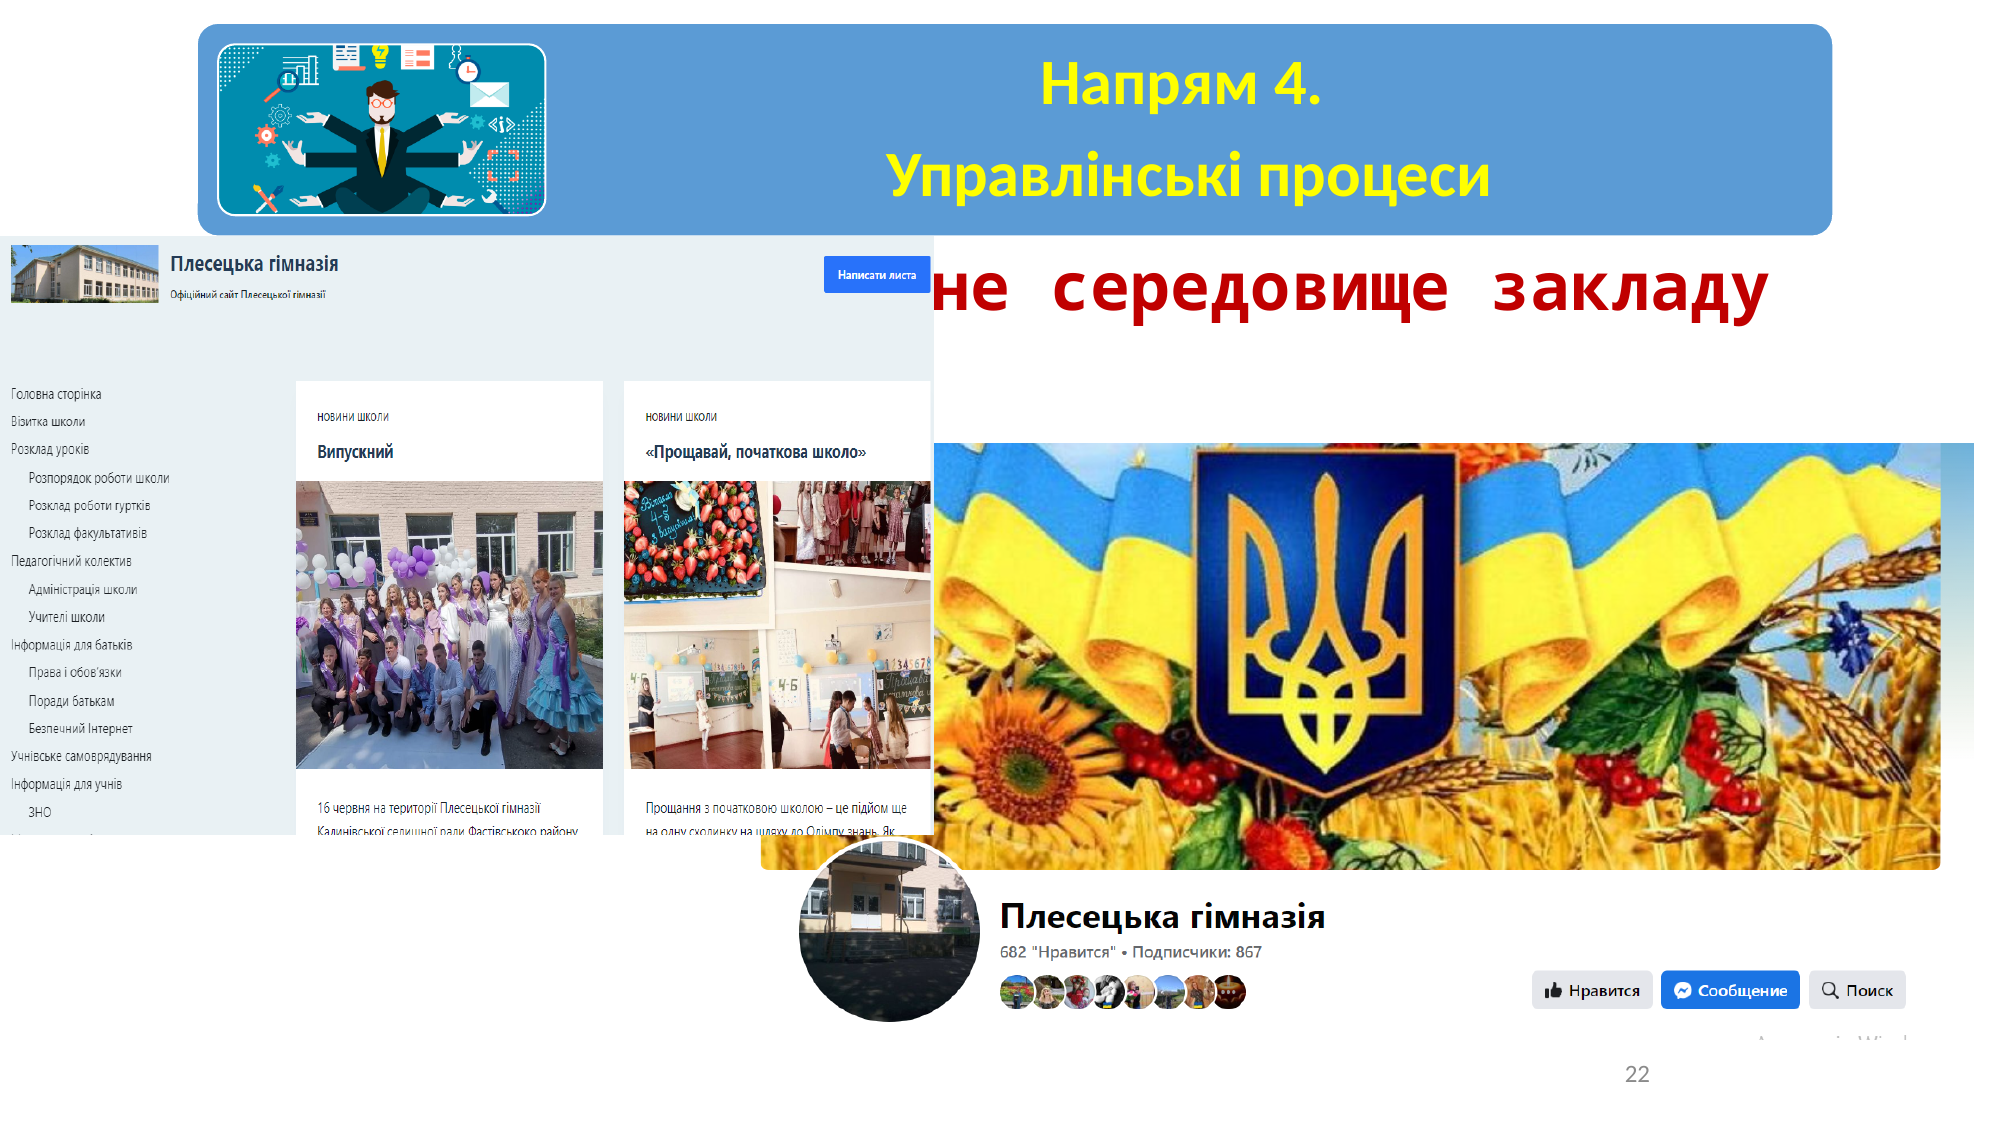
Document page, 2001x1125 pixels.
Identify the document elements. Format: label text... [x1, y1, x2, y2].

picture [0, 236, 1974, 1040]
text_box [196, 22, 1834, 237]
text_box Єдине інформаційне середовище закладу [934, 236, 1855, 332]
slide_number 22 [1412, 1042, 1863, 1103]
